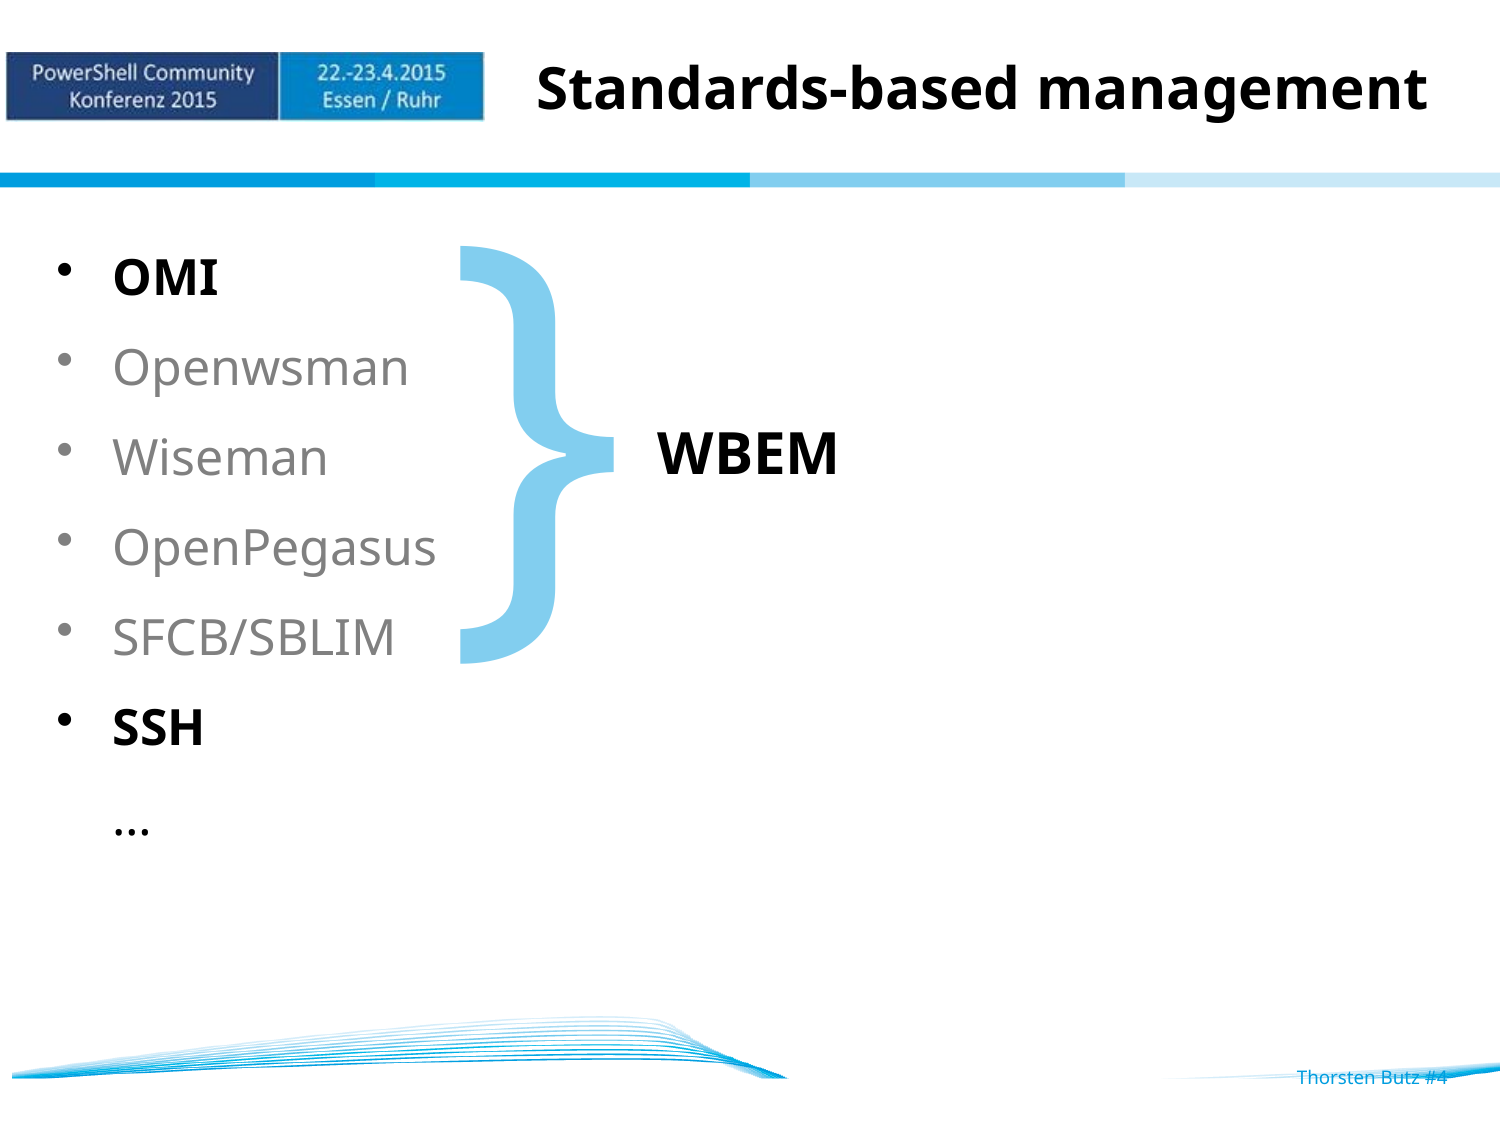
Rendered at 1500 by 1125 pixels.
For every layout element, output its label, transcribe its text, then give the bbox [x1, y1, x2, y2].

text_box } [430, 101, 573, 692]
text_box WBEM [643, 408, 856, 494]
list OMI Openwsman Wiseman OpenPegasus SFCB/SBLIM SSH … [41, 208, 1459, 1035]
picture [5, 52, 485, 122]
title Standards-based management [501, 0, 1463, 173]
